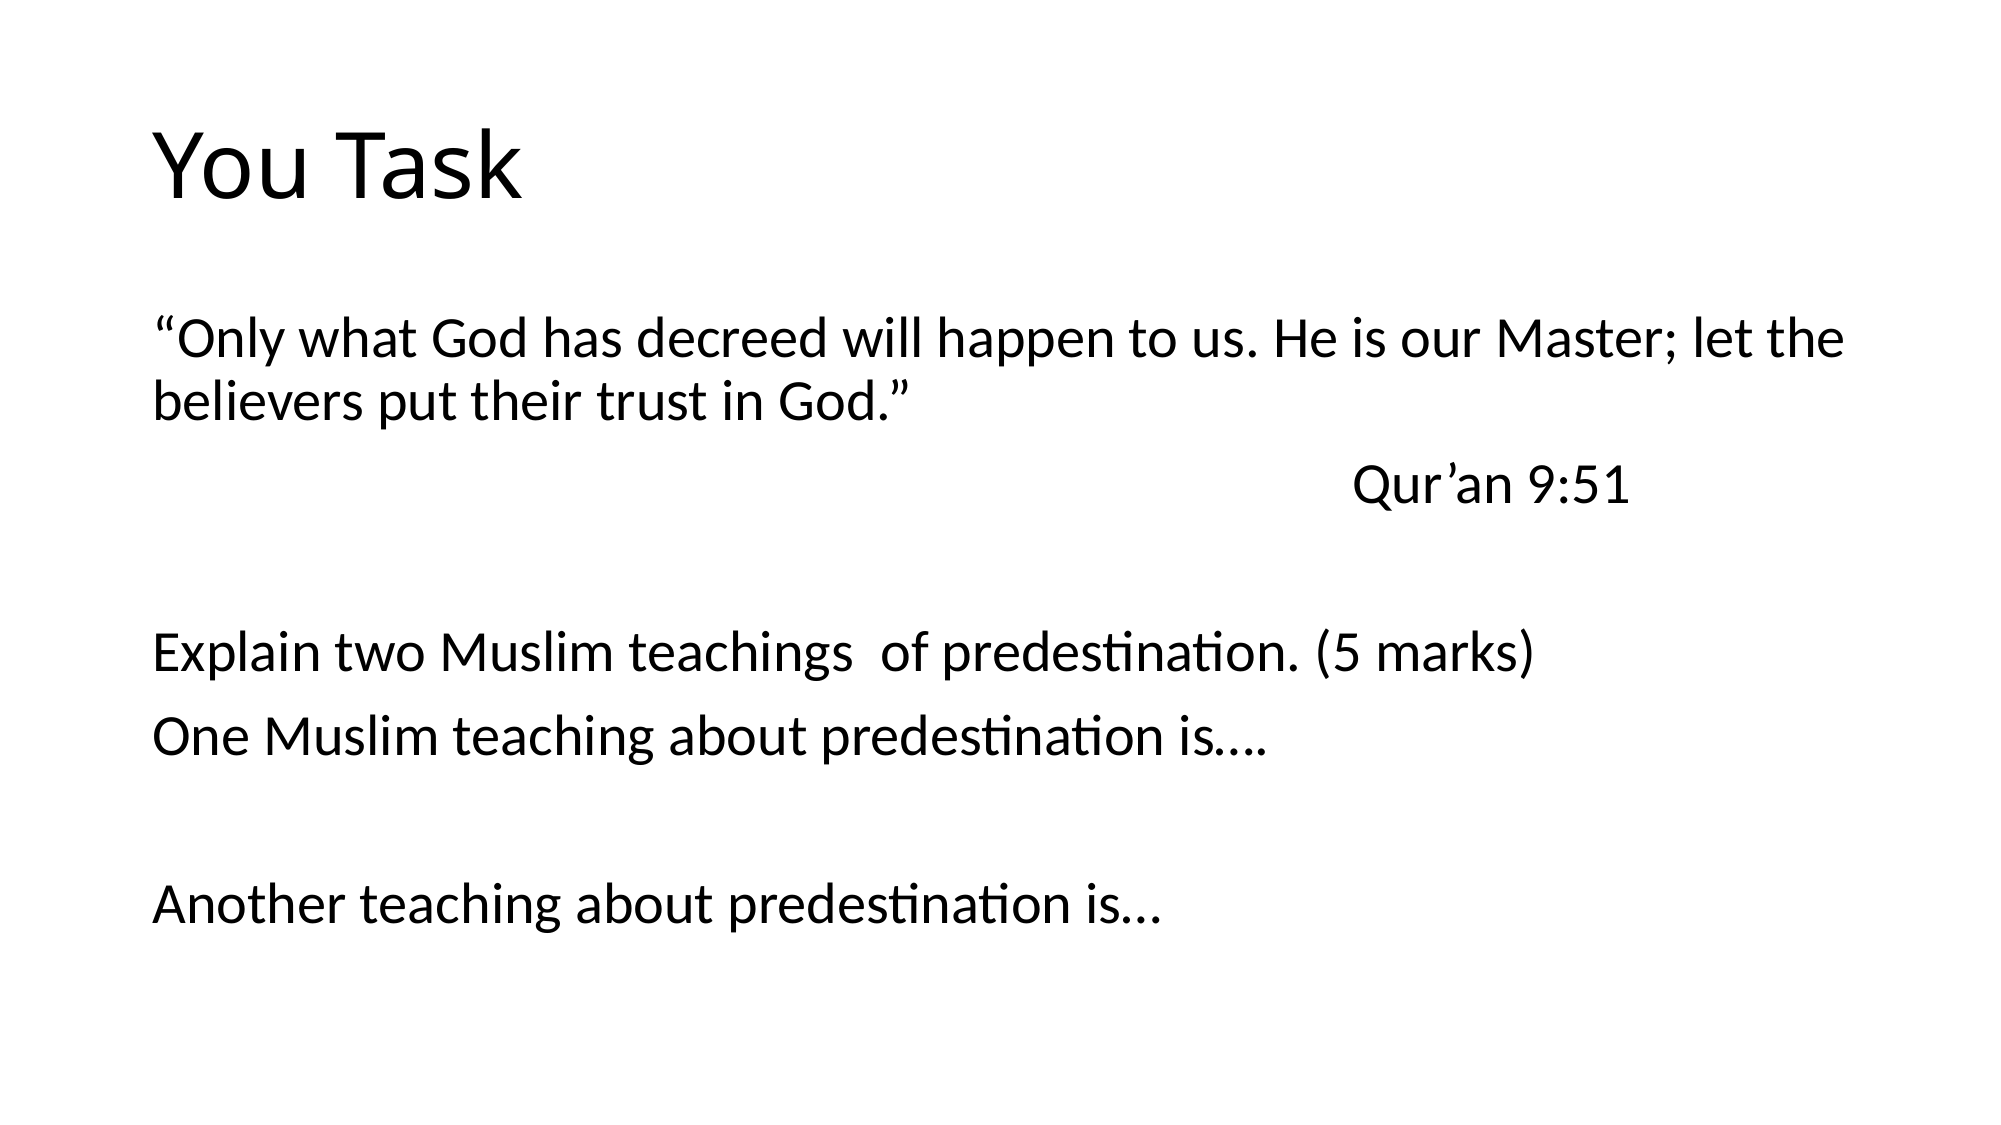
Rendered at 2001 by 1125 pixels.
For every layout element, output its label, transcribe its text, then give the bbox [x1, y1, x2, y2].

list “Only what God has decreed will happen to us. He is our Master; let the believers put their trust in God.” Qur’an 9:51 Explain two Muslim teachings of predestination. (5 marks) One Muslim teaching about predestination is…. Another teaching about predestination is… [137, 299, 1863, 1014]
title You Task [137, 59, 1863, 278]
